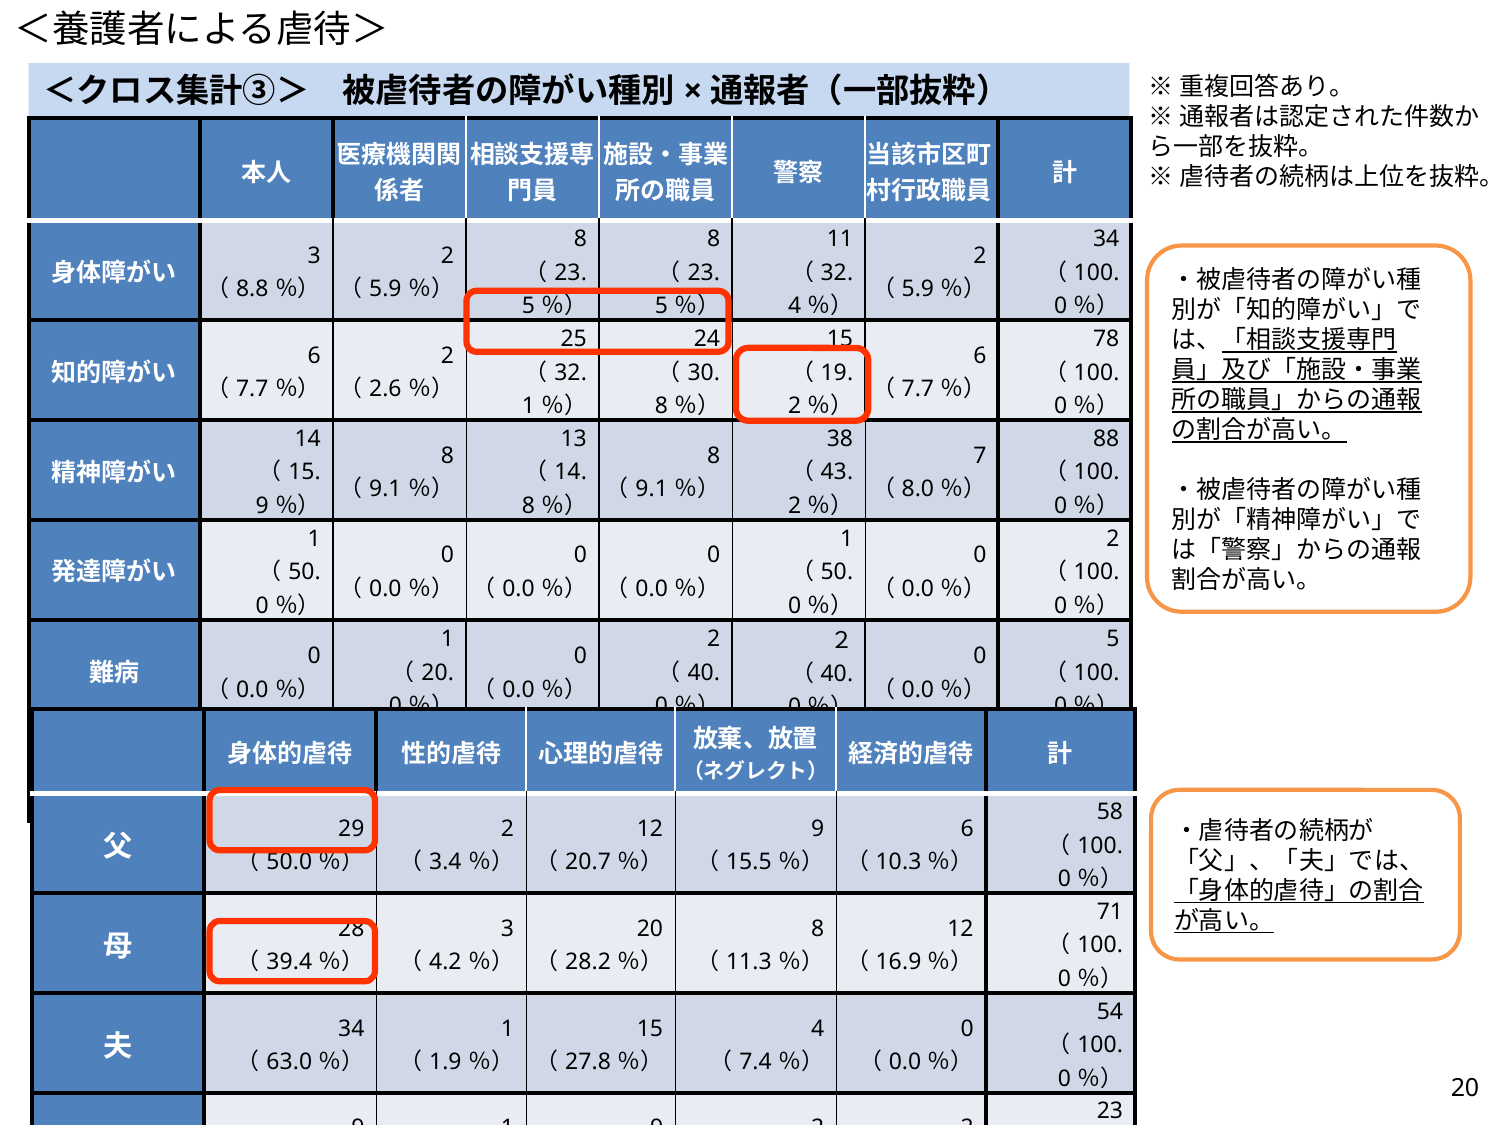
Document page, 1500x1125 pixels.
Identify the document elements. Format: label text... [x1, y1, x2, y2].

text_box ＜養護者による虐待＞ [0, 0, 573, 58]
table_cell 58 （100.0％） [988, 796, 1133, 891]
table_cell 11 （32.4％） [733, 223, 864, 318]
table_header 性的虐待 [378, 711, 525, 791]
table_cell 3 （4.2％） [377, 895, 526, 991]
table_cell 15 （27.8％） [527, 995, 675, 1091]
table_cell 0 （0.0％） [467, 622, 598, 707]
table_cell 0 （0.0％） [600, 522, 732, 618]
text_box ・被虐待者の障がい種別が「知的障がい」では、「相談支援専門員」及び「施設・事業所の職員」からの通報の割合が高い。 ・被虐待者の障がい種別が「精神障がい」では「警察」からの通報割合が高い。 [1144, 243, 1473, 614]
table_cell 1 （50.0％） [733, 522, 865, 618]
table_header 本人 [202, 120, 331, 218]
text_box ・虐待者の続柄が「父」、「夫」では、「身体的虐待」の割合が高い。 [1148, 787, 1462, 962]
table_cell 78 （100.0％） [1000, 322, 1129, 418]
table_cell 8 （23.5％） [600, 223, 731, 297]
table_cell 1 （20.0％） [334, 622, 465, 707]
table_cell 0 （0.0％） [837, 995, 984, 1091]
table_cell 0 （0.0％） [866, 522, 996, 618]
table_cell 2 （8.7％） [837, 1095, 984, 1125]
table_cell 発達障がい [31, 522, 198, 618]
text_box [207, 918, 378, 984]
table_cell 0 （0.0％） [334, 522, 466, 618]
table_header 放棄、放置 （ネグレクト） [676, 711, 835, 791]
table_cell 29 （50.0％） [206, 796, 376, 891]
table_cell 34 （100.0％） [1000, 223, 1129, 318]
table_cell 2 （100.0％） [1000, 522, 1129, 618]
table_cell 8 （9.1％） [334, 422, 466, 518]
table_cell 15 （19.2％） [733, 322, 864, 359]
table_cell 12 （16.9％） [837, 895, 984, 991]
table_cell 0 （0.0％） [202, 622, 332, 707]
table_cell 2 （3.4％） [377, 796, 526, 891]
table_cell 2 （8.7％） [676, 1095, 836, 1125]
table_header 当該市区町村行政職員 [866, 120, 996, 218]
table_cell 9 （39.1％） [527, 1095, 675, 1125]
table_cell 54 （100.0％） [988, 995, 1133, 1091]
table_cell 8 （9.1％） [600, 422, 732, 518]
table_cell 0 （0.0％） [467, 522, 598, 618]
table_cell 父 [34, 796, 202, 891]
table_cell 1 （1.9％） [377, 995, 526, 1091]
table_cell 23 （100.0％） [988, 1095, 1133, 1125]
text_box [464, 288, 731, 354]
table_header [31, 120, 198, 218]
table_cell 3 （8.8％） [202, 223, 332, 318]
table_header 警察 [733, 120, 864, 218]
table_cell 25 （32.1％） [467, 351, 598, 418]
table_cell 6 （7.7％） [866, 322, 996, 418]
table_cell 6 （10.3％） [837, 796, 984, 891]
table_cell 2 （2.6％） [334, 322, 466, 418]
table_cell 1 （4.3％） [377, 1095, 526, 1125]
text_box ※重複回答あり。 ※通報者は認定された件数から一部を抜粋。 ※虐待者の続柄は上位を抜粋。 [1133, 62, 1500, 198]
table_cell 母 [34, 895, 202, 991]
table_cell 兄弟 [34, 1095, 202, 1125]
text_box [733, 345, 871, 423]
table_cell 12 （20.7％） [527, 796, 675, 891]
table_cell 13 （14.8％） [467, 422, 598, 518]
table_cell 9 （39.1％） [206, 1095, 376, 1125]
table_cell 0 （0.0％） [866, 622, 996, 707]
table_cell 71 （100.0％） [988, 895, 1133, 991]
table_cell ２ （40.0％） [733, 622, 864, 707]
table_cell 知的障がい [31, 322, 198, 418]
table_cell 精神障がい [31, 422, 198, 518]
table_cell 5 （100.0％） [1000, 622, 1129, 707]
table_cell 14 （15.9％） [202, 422, 332, 518]
table_header 心理的虐待 [527, 711, 674, 791]
table_header [34, 711, 202, 791]
table_header 経済的虐待 [837, 711, 984, 791]
table_cell 9 （15.5％） [676, 796, 836, 891]
table_header 計 [1000, 120, 1129, 218]
table_header 医療機関関係者 [335, 120, 465, 218]
table_cell 難病 [31, 622, 198, 707]
table_cell 8 （23.5％） [467, 223, 598, 292]
table_cell 24 （30.8％） [600, 322, 732, 418]
table_cell 88 （100.0％） [1000, 422, 1129, 518]
table_cell 身体障がい [31, 223, 198, 318]
table_header 相談支援専門員 [467, 120, 598, 218]
table_cell 8 （11.3％） [676, 895, 836, 991]
text_box [207, 787, 378, 853]
table_cell 20 （28.2％） [527, 895, 675, 991]
title ＜クロス集計③＞ 被虐待者の障がい種別×通報者（一部抜粋） [28, 63, 1130, 116]
table_cell 28 （39.4％） [206, 895, 376, 991]
table_header 施設・事業所の職員 [600, 120, 731, 218]
slide_number 19 [1144, 1058, 1495, 1119]
table_cell 6 （7.7％） [202, 322, 332, 418]
table_cell 34 （63.0％） [206, 995, 376, 1091]
table_cell 1 （50.0％） [202, 522, 332, 618]
table_header 身体的虐待 [206, 711, 374, 791]
table_cell 38 （43.2％） [733, 422, 865, 518]
table_cell 夫 [34, 995, 202, 1091]
table_cell 2 （5.9％） [866, 223, 996, 318]
table_cell 2 （40.0％） [600, 622, 731, 707]
table_header 計 [988, 711, 1133, 791]
table_cell 2 （5.9％） [334, 223, 465, 318]
table_cell 7 （8.0％） [866, 422, 996, 518]
table_cell 4 （7.4％） [676, 995, 836, 1091]
